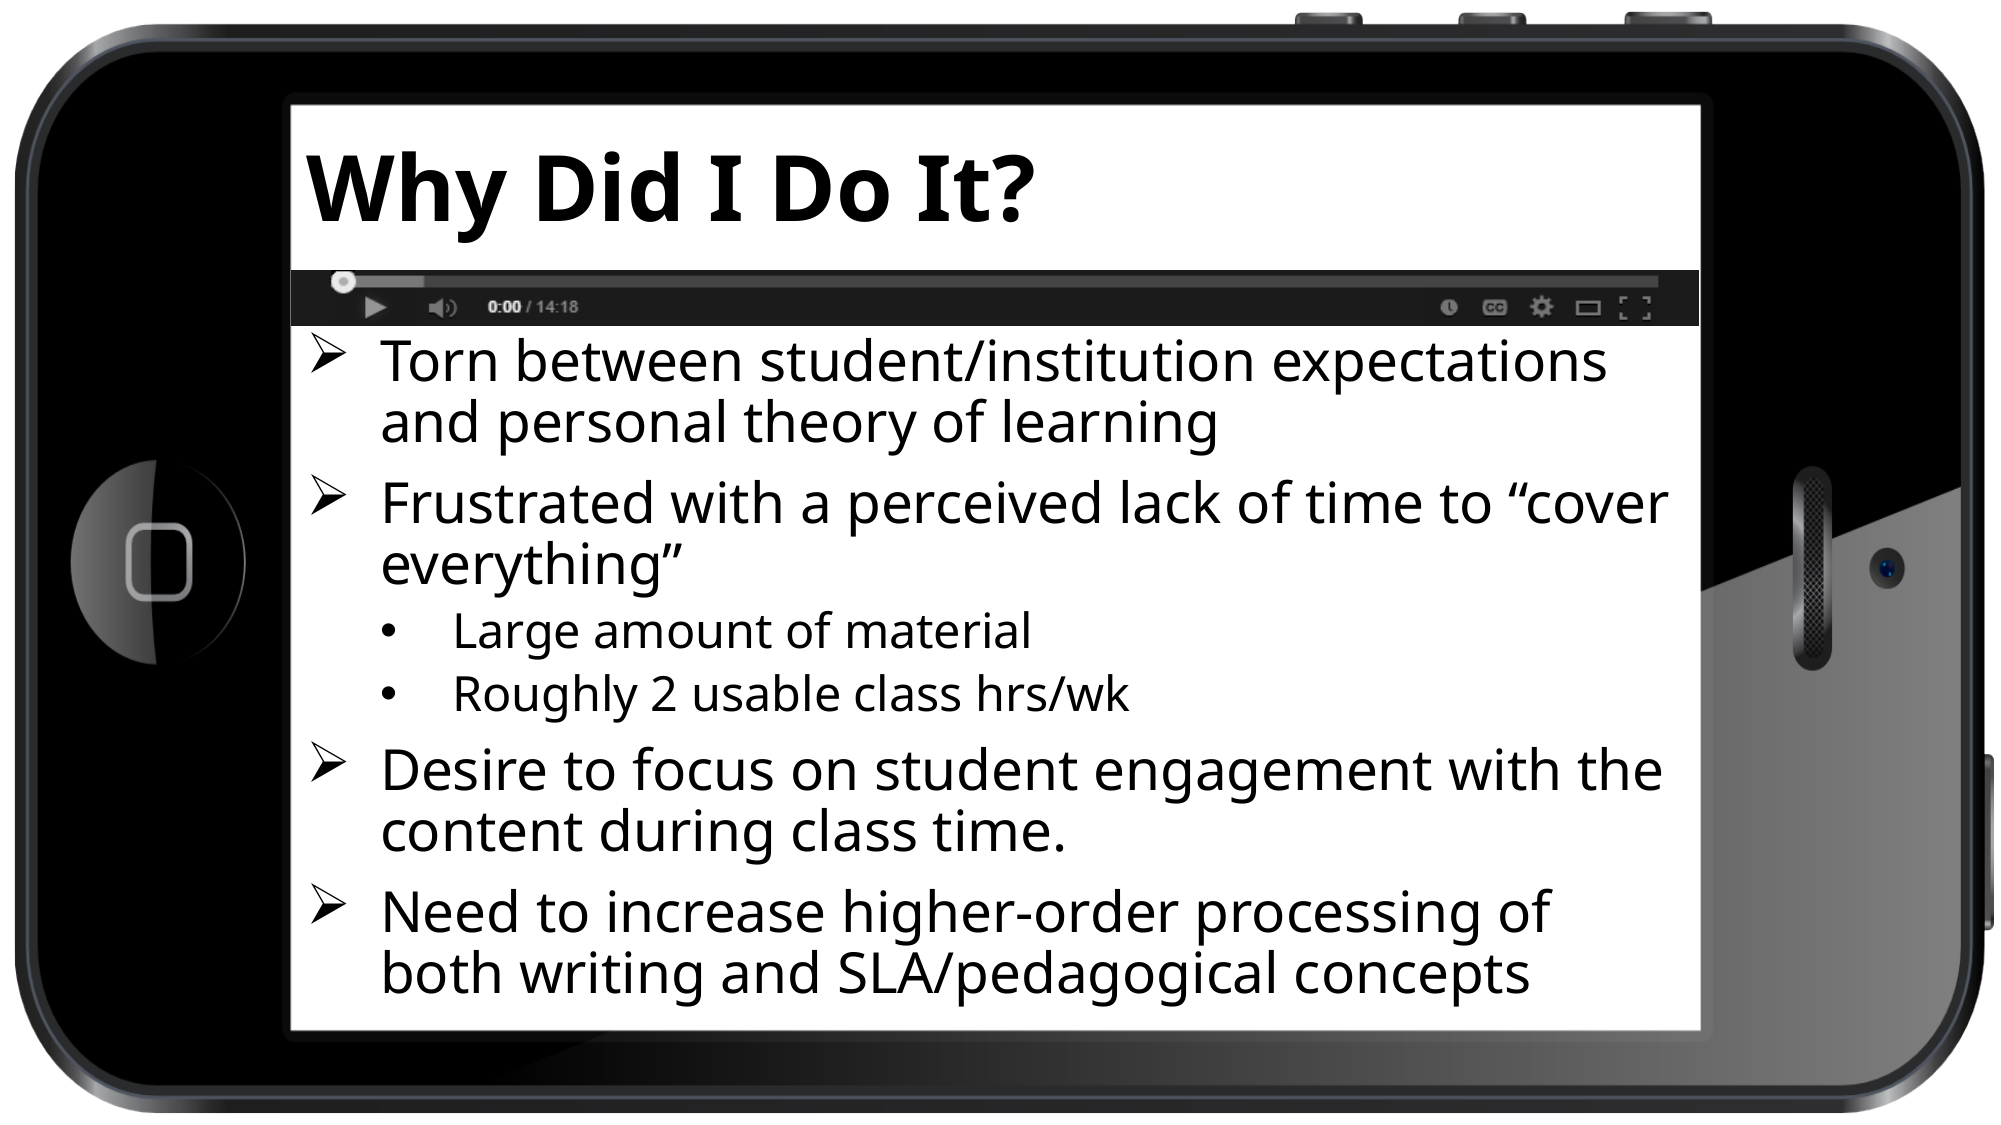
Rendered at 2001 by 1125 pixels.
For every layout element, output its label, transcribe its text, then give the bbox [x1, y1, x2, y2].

picture [14, 0, 1994, 1125]
title Why Did I Do It? [291, 105, 1699, 278]
list Torn between student/institution expectations and personal theory of learning Frustrated with a perceived lack of time to “cover everything” Large amount of material Roughly 2 usable class hrs/wk Desire to focus on student engagement with the content during class time. Need to increase higher-order processing of both writing and SLA/pedagogical concepts [291, 325, 1699, 1014]
